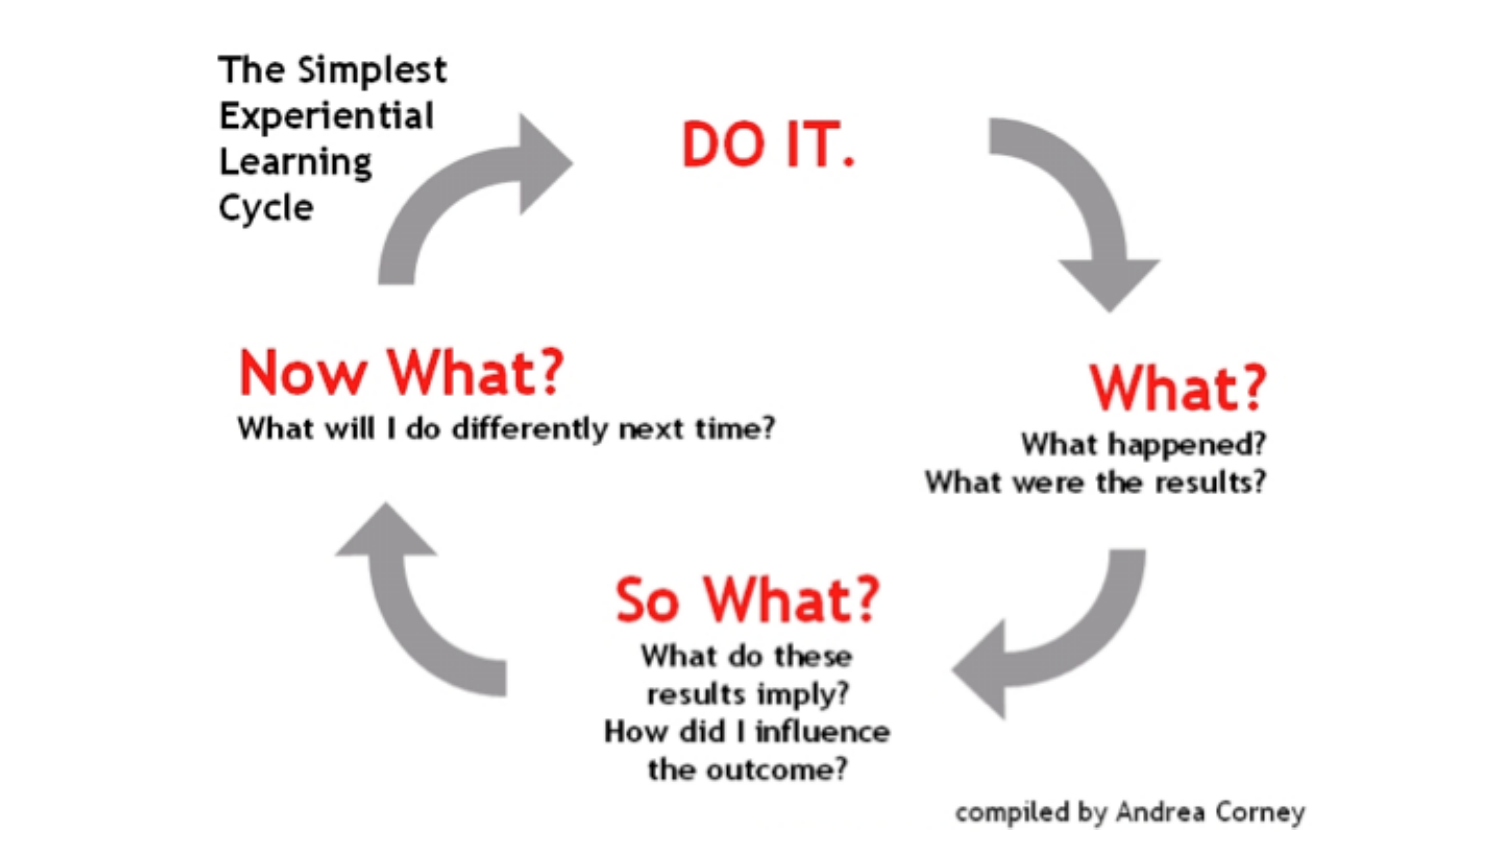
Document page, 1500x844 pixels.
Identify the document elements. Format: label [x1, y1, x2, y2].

picture [162, 12, 1338, 830]
